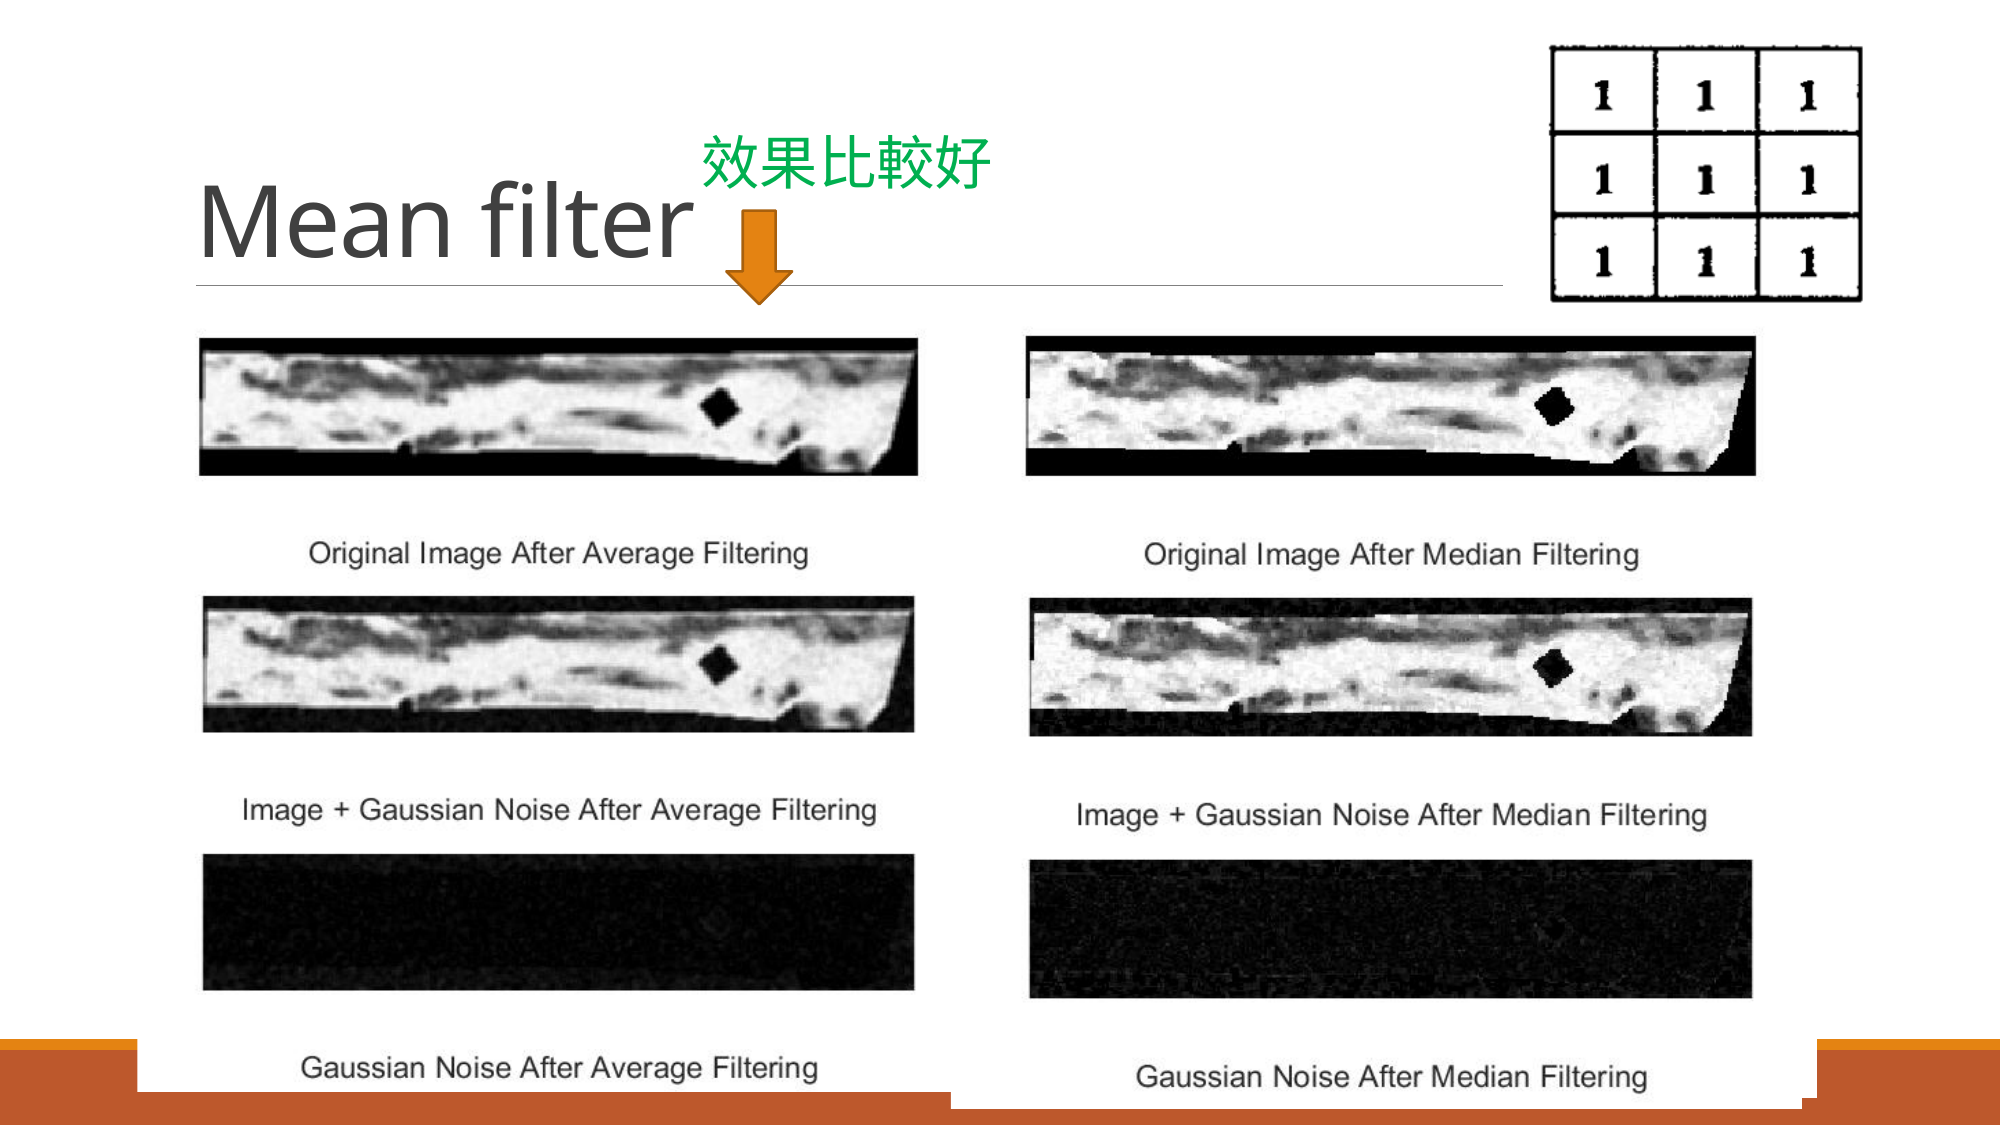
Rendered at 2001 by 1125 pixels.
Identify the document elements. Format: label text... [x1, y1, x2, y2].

title Mean filter [180, 47, 1500, 285]
text_box [725, 209, 794, 300]
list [136, 303, 952, 1092]
text_box 效果比較好 [687, 118, 1009, 204]
picture [950, 20, 1897, 1109]
